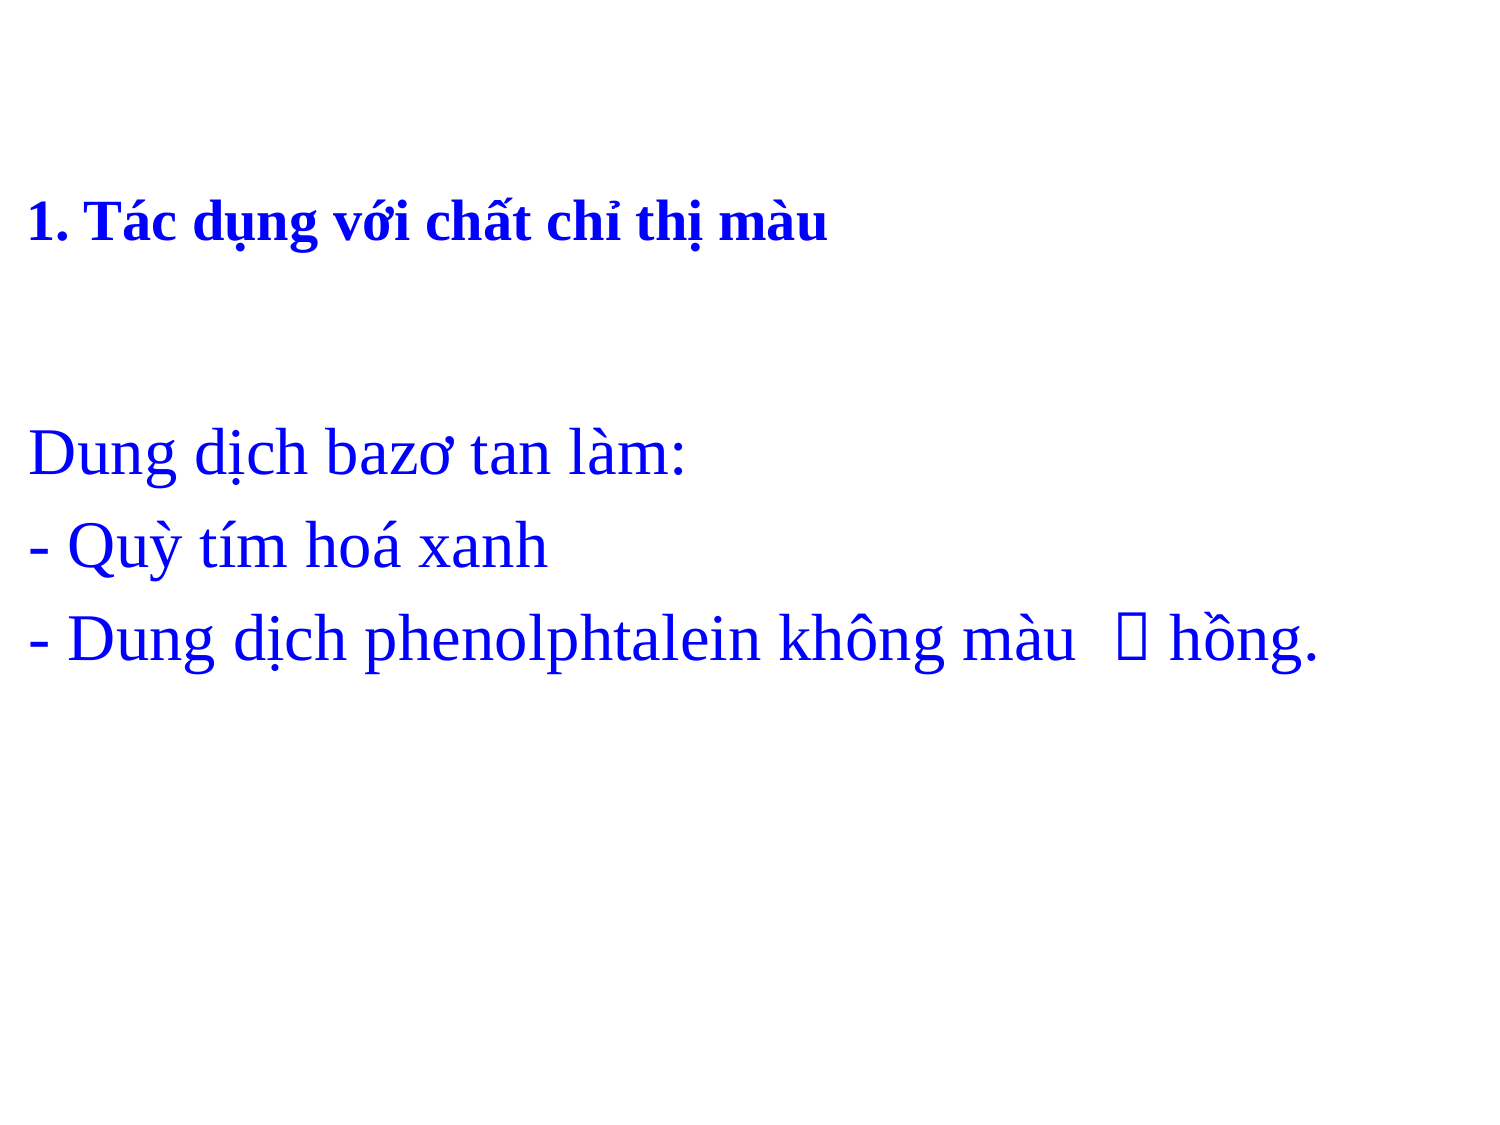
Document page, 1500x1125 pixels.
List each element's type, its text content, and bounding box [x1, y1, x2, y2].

list Dung dịch bazơ tan làm: - Quỳ tím hoá xanh - Dung dịch phenolphtalein không màu  hồng. [13, 399, 1364, 788]
text_box 1. Tác dụng với chất chỉ thị màu [11, 174, 1362, 275]
